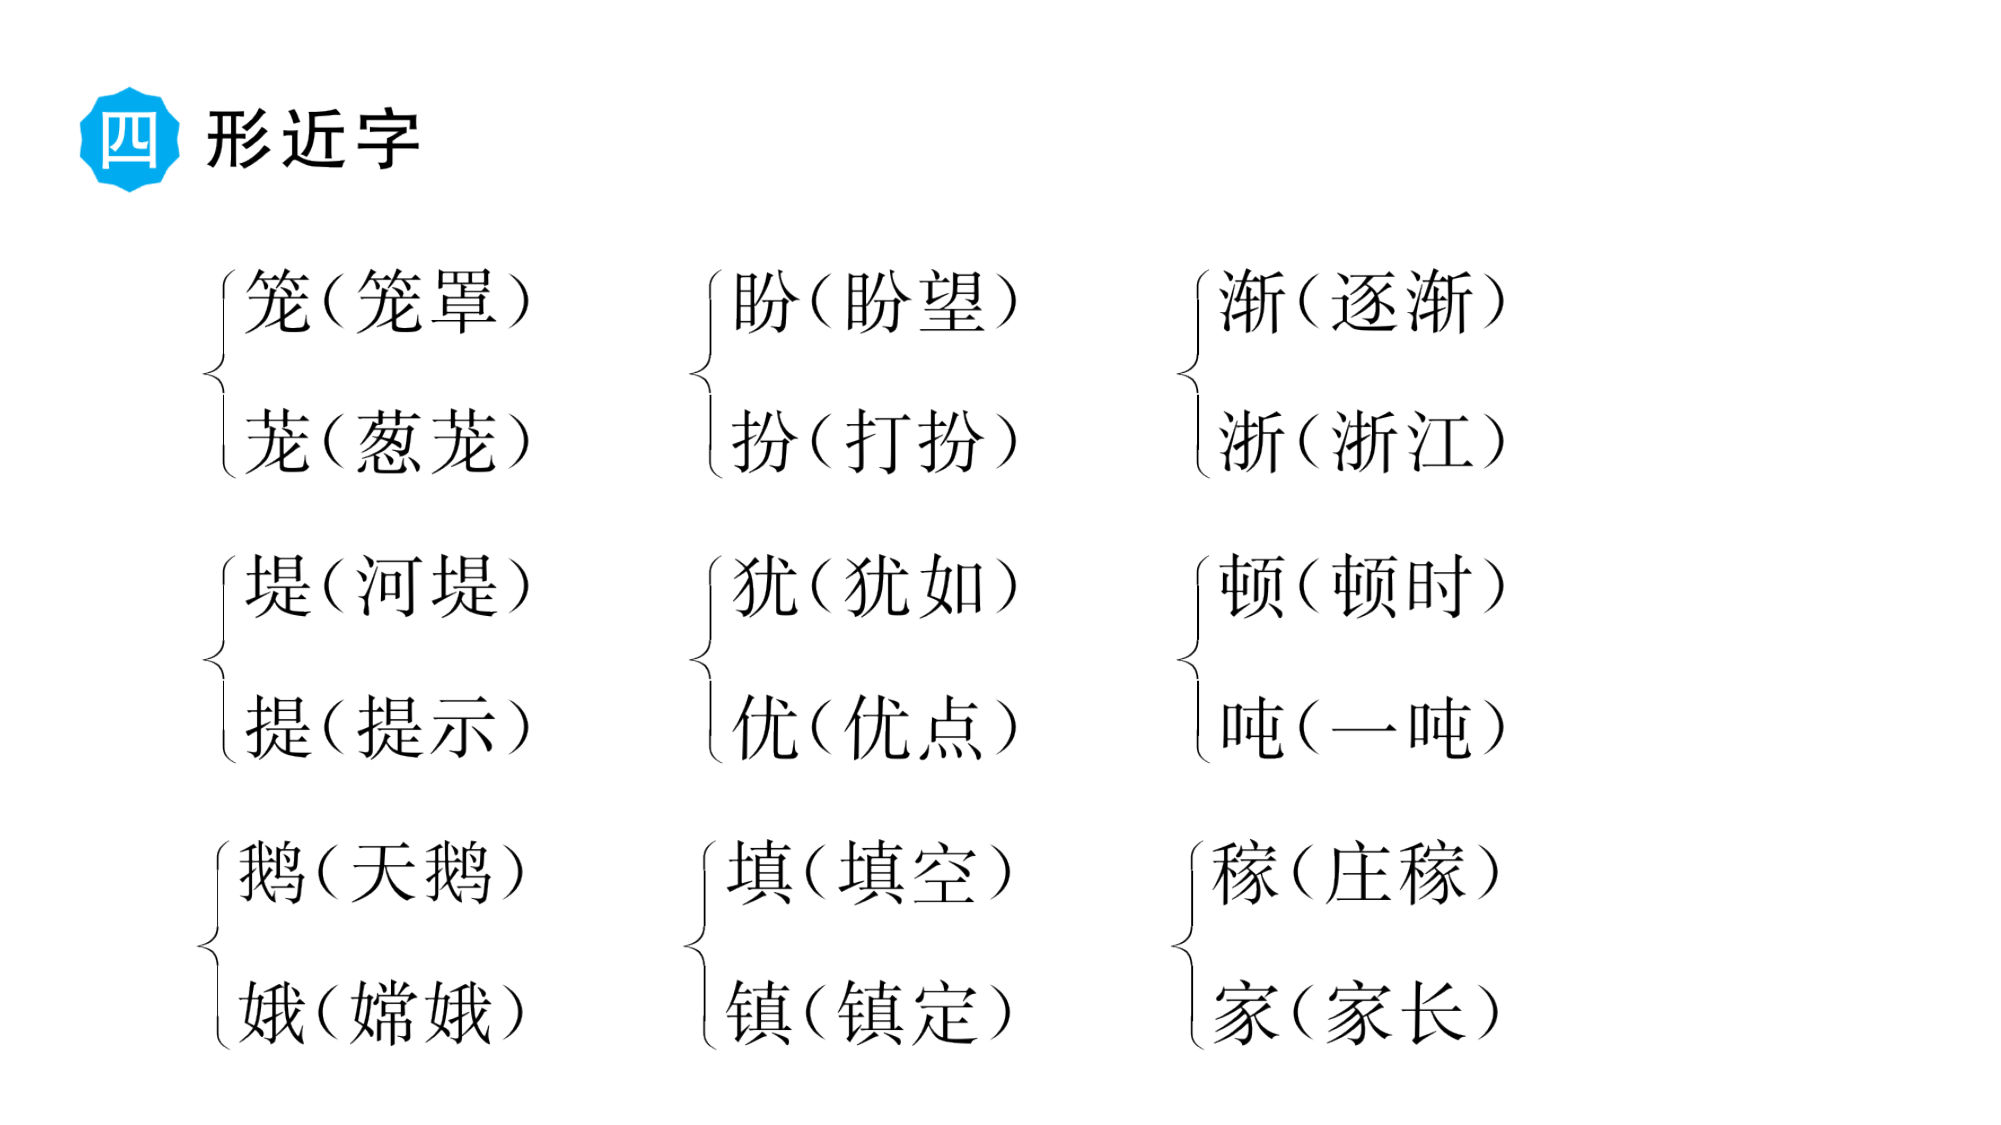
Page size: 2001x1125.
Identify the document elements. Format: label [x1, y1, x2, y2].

picture [74, 60, 1734, 1079]
